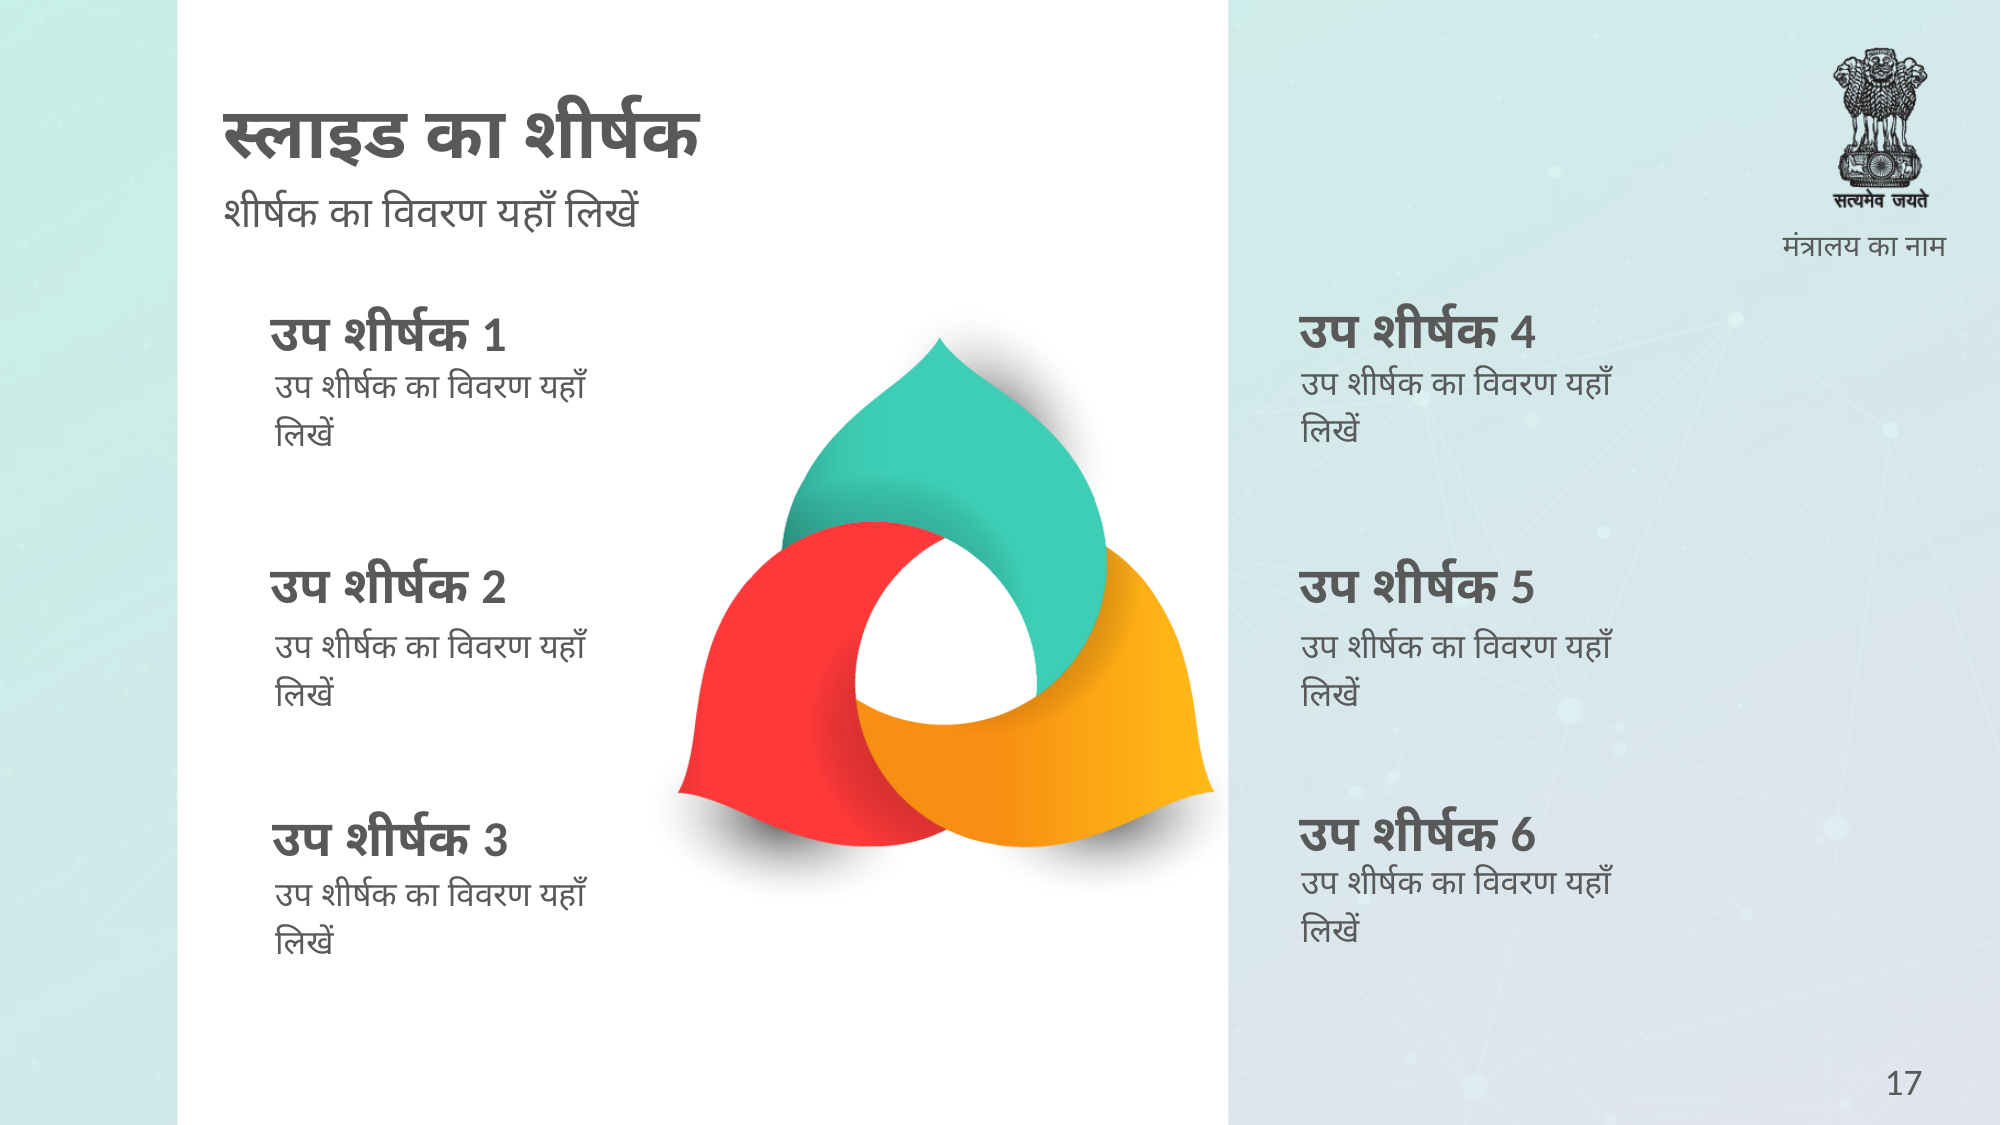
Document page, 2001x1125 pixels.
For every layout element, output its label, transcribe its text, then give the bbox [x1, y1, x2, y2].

text_box उप शीर्षक 6 [1285, 793, 1603, 869]
text_box उप शीर्षक 3 [257, 798, 552, 874]
text_box उप शीर्षक का विवरण यहाँ लिखें [1293, 849, 1638, 954]
picture [646, 307, 1242, 904]
list शीर्षक का विवरण यहाँ लिखें [208, 184, 1650, 279]
text_box उप शीर्षक का विवरण यहाँ लिखें [267, 613, 612, 717]
list स्लाइड का शीर्षक [208, 90, 1650, 173]
text_box उप शीर्षक का विवरण यहाँ लिखें [267, 861, 612, 965]
text_box उप शीर्षक 4 [1285, 290, 1603, 366]
text_box उप शीर्षक का विवरण यहाँ लिखें [1293, 613, 1638, 717]
text_box उप शीर्षक 2 [255, 545, 552, 621]
text_box उप शीर्षक का विवरण यहाँ लिखें [267, 353, 612, 457]
text_box उप शीर्षक 5 [1285, 545, 1603, 621]
text_box उप शीर्षक 1 [255, 293, 552, 369]
text_box 17 [1815, 1050, 1993, 1118]
text_box उप शीर्षक का विवरण यहाँ लिखें [1293, 349, 1638, 454]
picture [1826, 46, 1936, 210]
